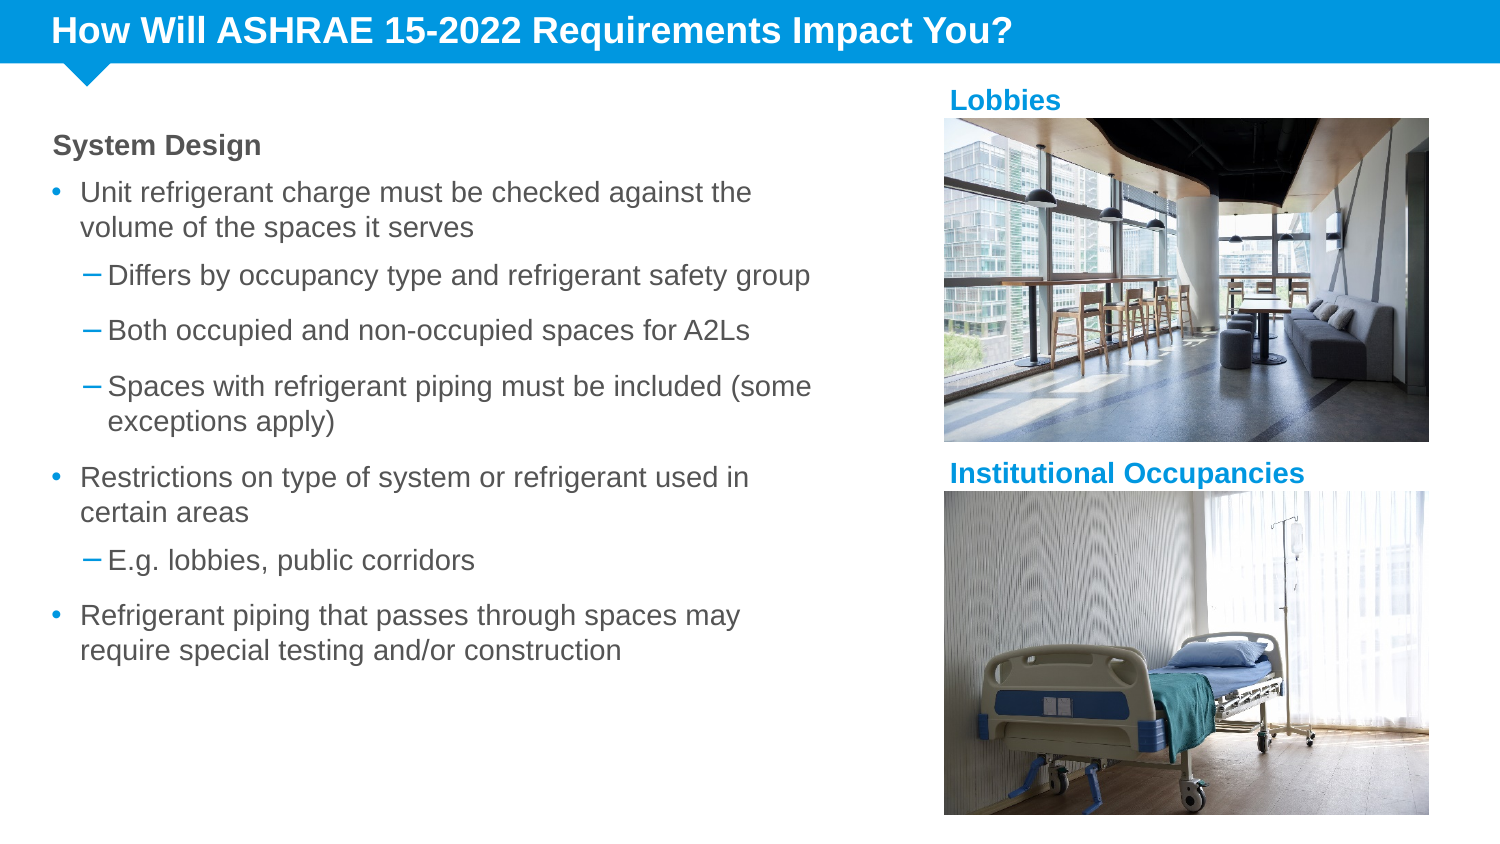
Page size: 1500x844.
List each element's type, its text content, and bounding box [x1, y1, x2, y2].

picture [943, 118, 1429, 442]
title How Will ASHRAE 15-2022 Requirements Impact You? [36, 0, 1461, 61]
text_box Lobbies [934, 74, 1429, 125]
picture [943, 490, 1429, 815]
text_box Institutional Occupancies [934, 447, 1429, 497]
list System Design Unit refrigerant charge must be checked against the volume of the spaces it serves Differs by occupancy type and refrigerant safety group Both occupied and non-occupied spaces for A2Ls Spaces with refrigerant piping must be included (some exceptions apply) Restrictions on type of system or refrigerant used in certain areas E.g. lobbies, public corridors Refrigerant piping that passes through spaces may require special testing and/or construction [36, 118, 850, 780]
